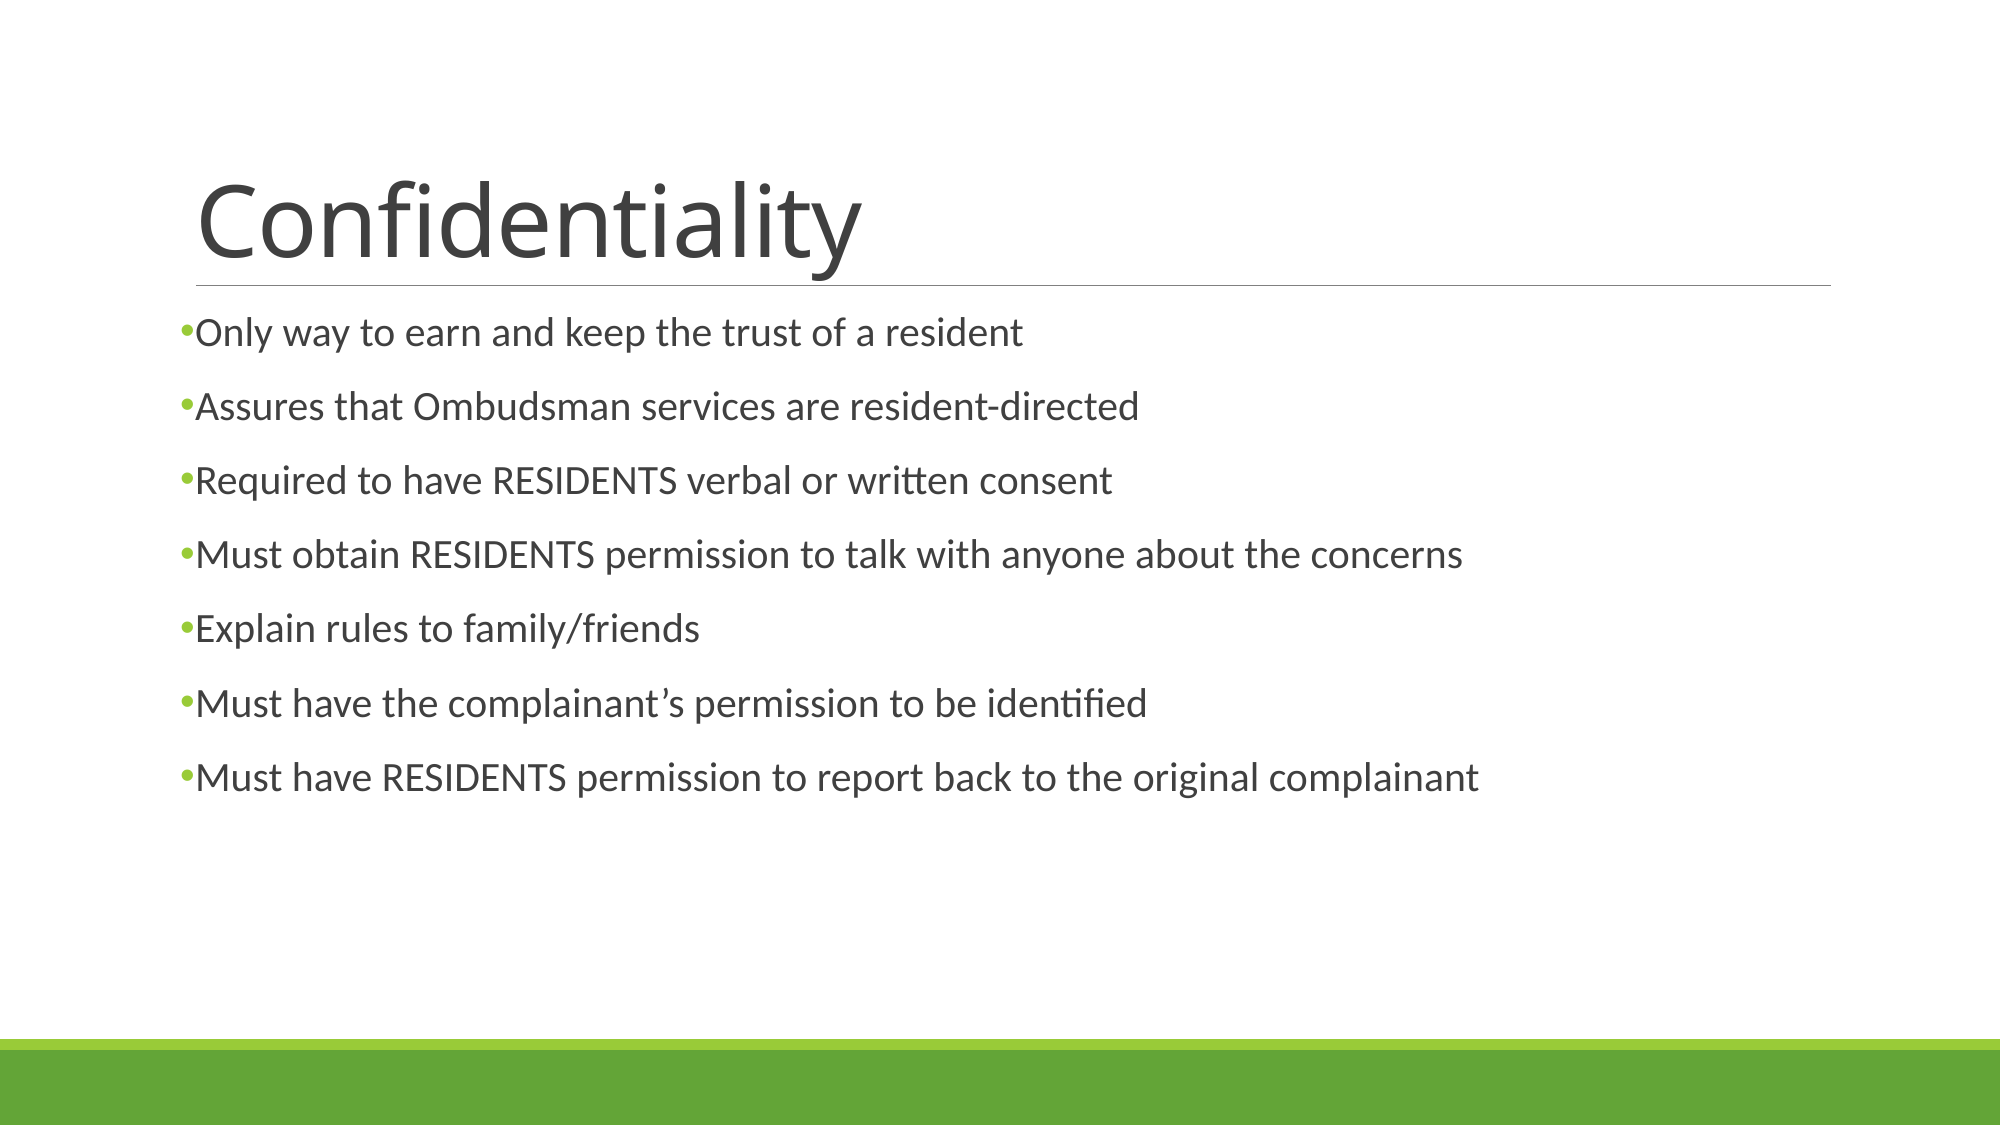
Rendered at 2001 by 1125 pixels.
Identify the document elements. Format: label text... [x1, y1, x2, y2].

title Confidentiality [180, 47, 1830, 285]
list Only way to earn and keep the trust of a resident Assures that Ombudsman services are resident-directed Required to have RESIDENTS verbal or written consent Must obtain RESIDENTS permission to talk with anyone about the concerns Explain rules to family/friends Must have the complainant’s permission to be identified Must have RESIDENTS permission to report back to the original complainant [180, 302, 1830, 963]
